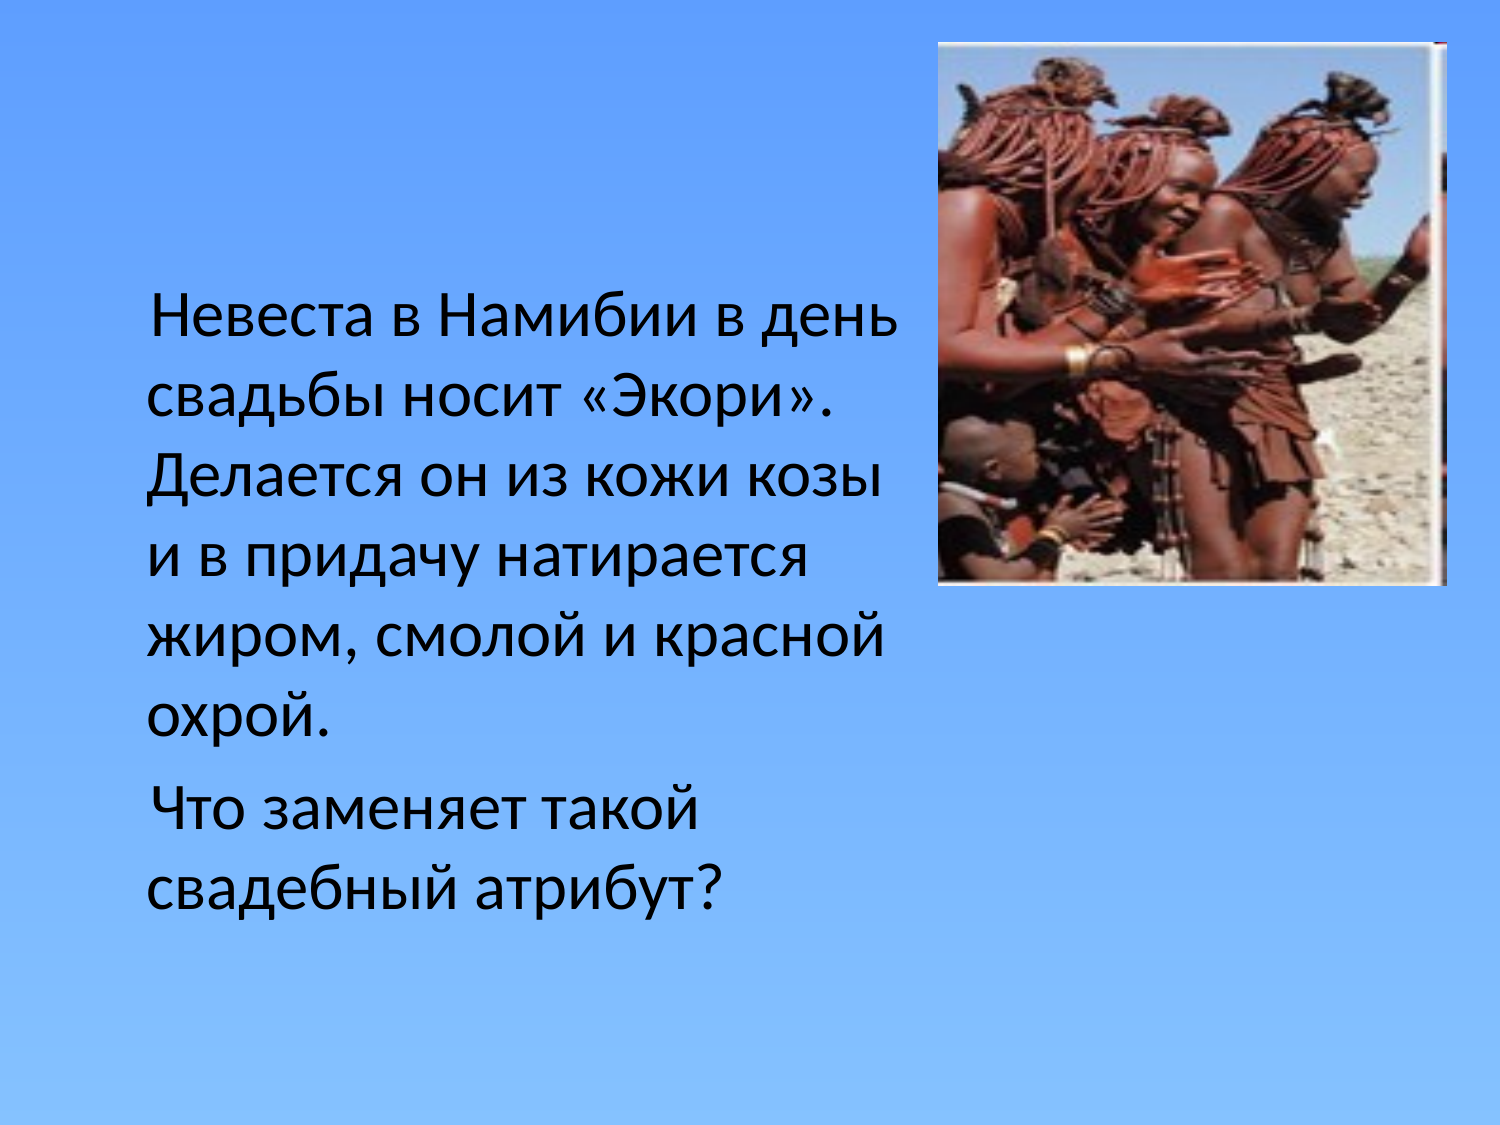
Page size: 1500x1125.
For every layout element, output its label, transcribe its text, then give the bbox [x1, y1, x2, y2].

list Невеста в Намибии в день свадьбы носит «Экори». Делается он из кожи козы и в придачу натирается жиром, смолой и красной охрой. Что заменяет такой свадебный атрибут? [75, 262, 939, 1005]
picture [938, 42, 1447, 587]
